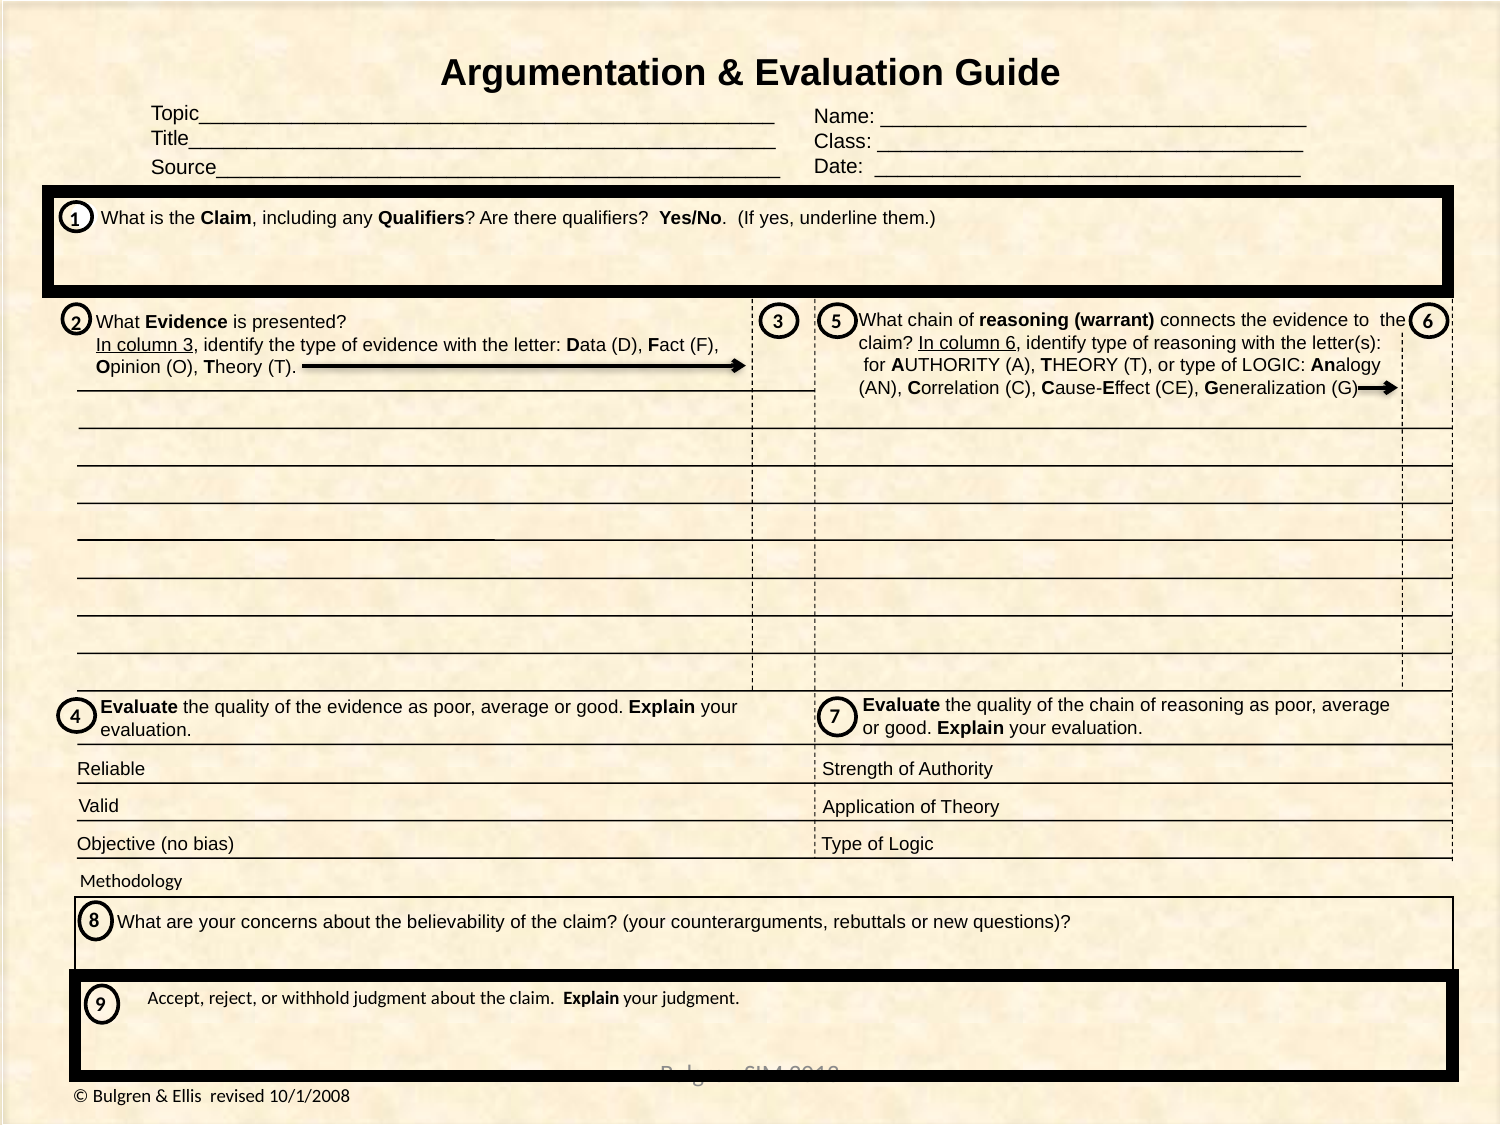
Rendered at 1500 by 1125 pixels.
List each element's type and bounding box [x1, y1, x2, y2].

text_box [2, 0, 1500, 1125]
text_box [47, 48, 1453, 1115]
